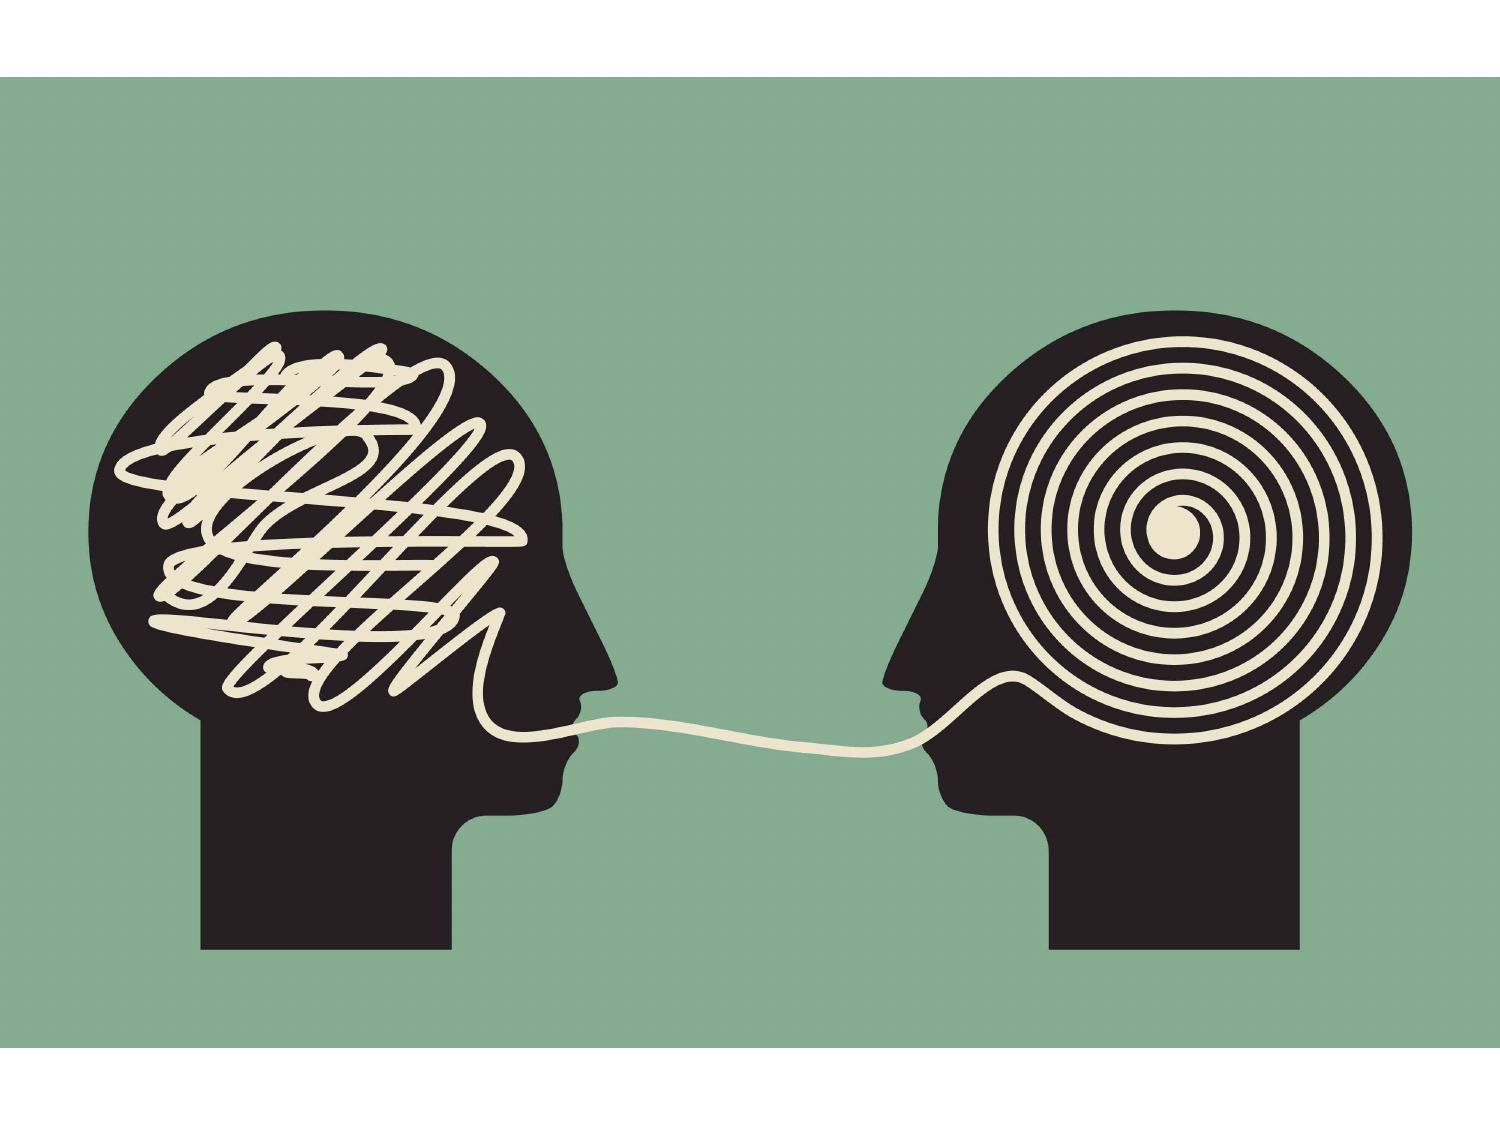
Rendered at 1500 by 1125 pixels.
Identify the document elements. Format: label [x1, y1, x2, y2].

picture [0, 77, 1500, 1048]
